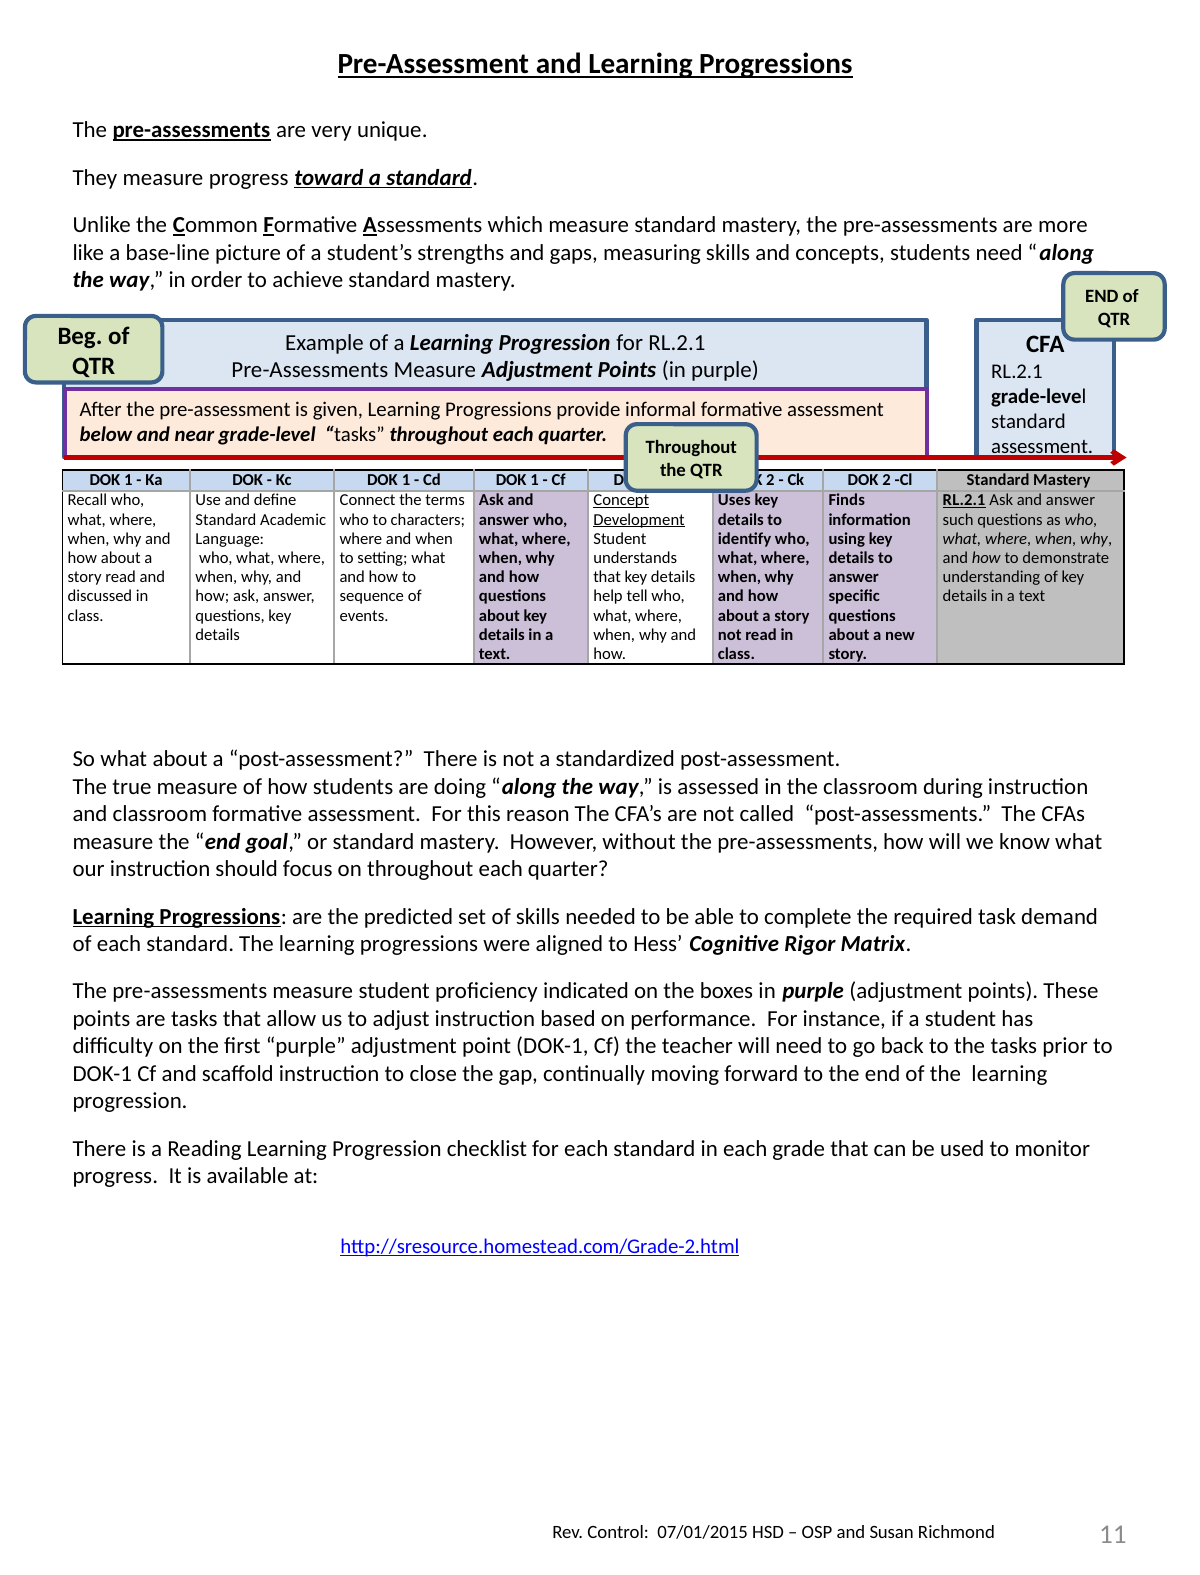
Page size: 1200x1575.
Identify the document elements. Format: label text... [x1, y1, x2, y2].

slide_number 11 [1012, 1491, 1143, 1575]
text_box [24, 37, 1165, 1266]
